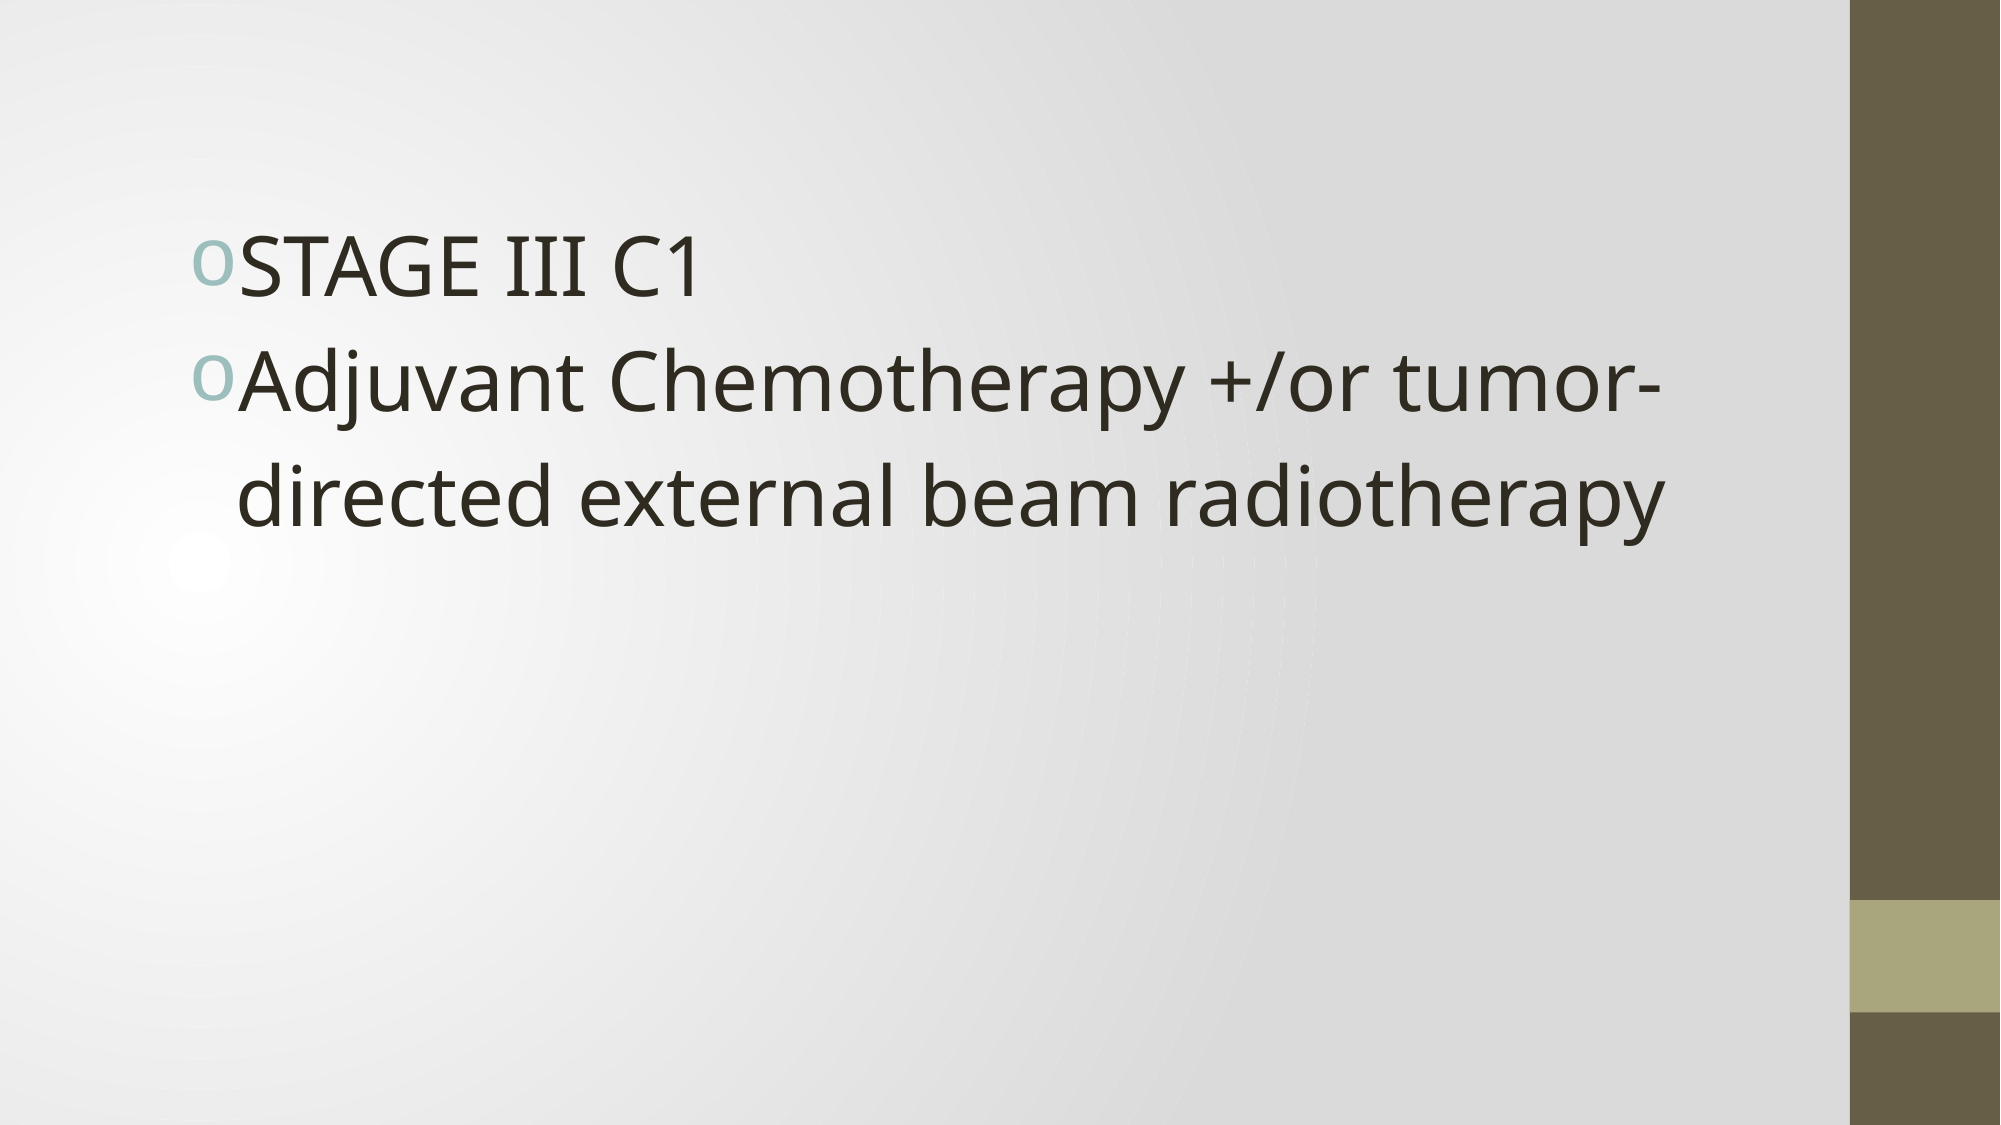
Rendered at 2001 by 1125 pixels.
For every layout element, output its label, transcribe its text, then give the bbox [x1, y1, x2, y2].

list STAGE III C1 Adjuvant Chemotherapy +/or tumor-directed external beam radiotherapy [98, 191, 1824, 905]
